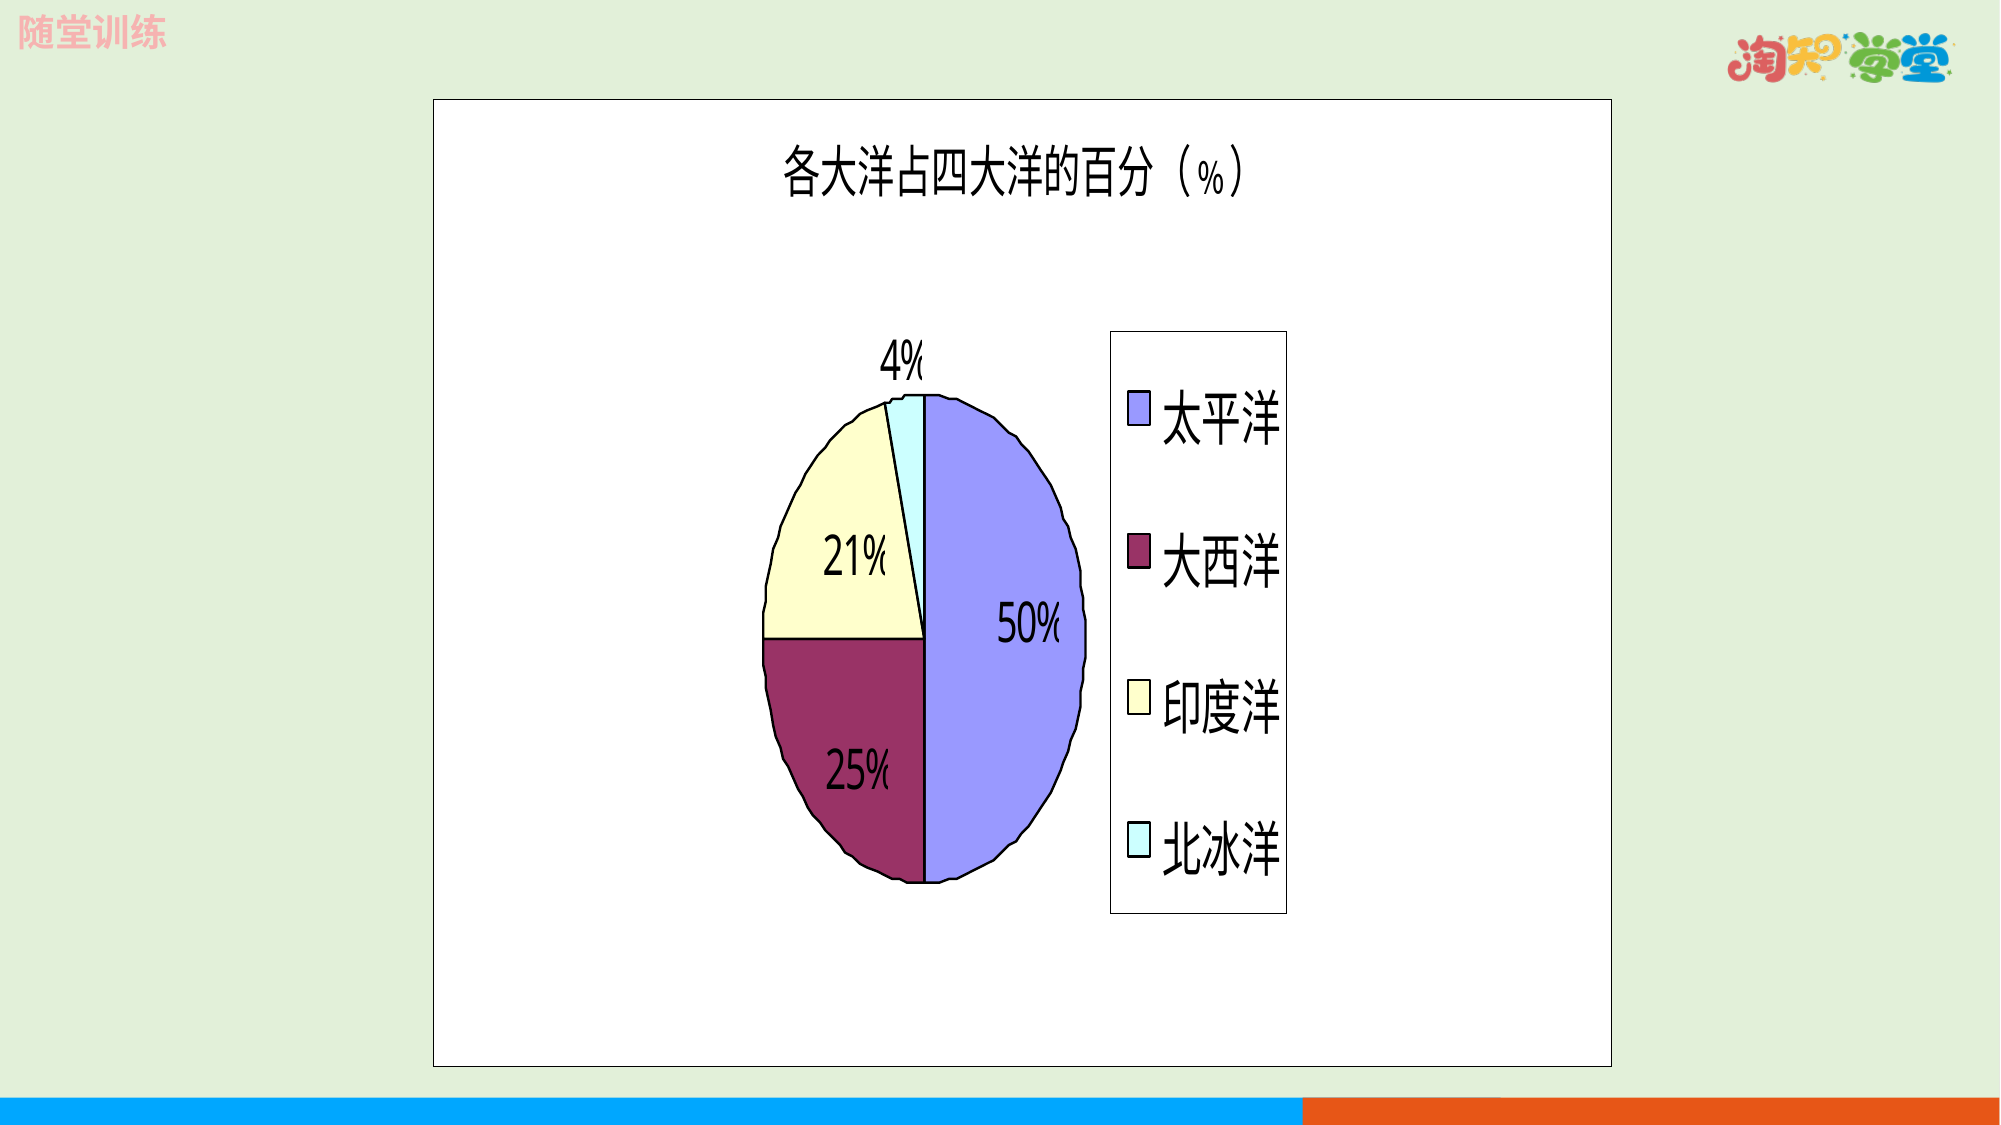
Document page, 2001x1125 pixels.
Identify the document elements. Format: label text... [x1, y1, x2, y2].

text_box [421, 80, 1626, 1086]
picture [1715, 20, 1964, 96]
text_box 随堂训练 [3, 1, 183, 62]
